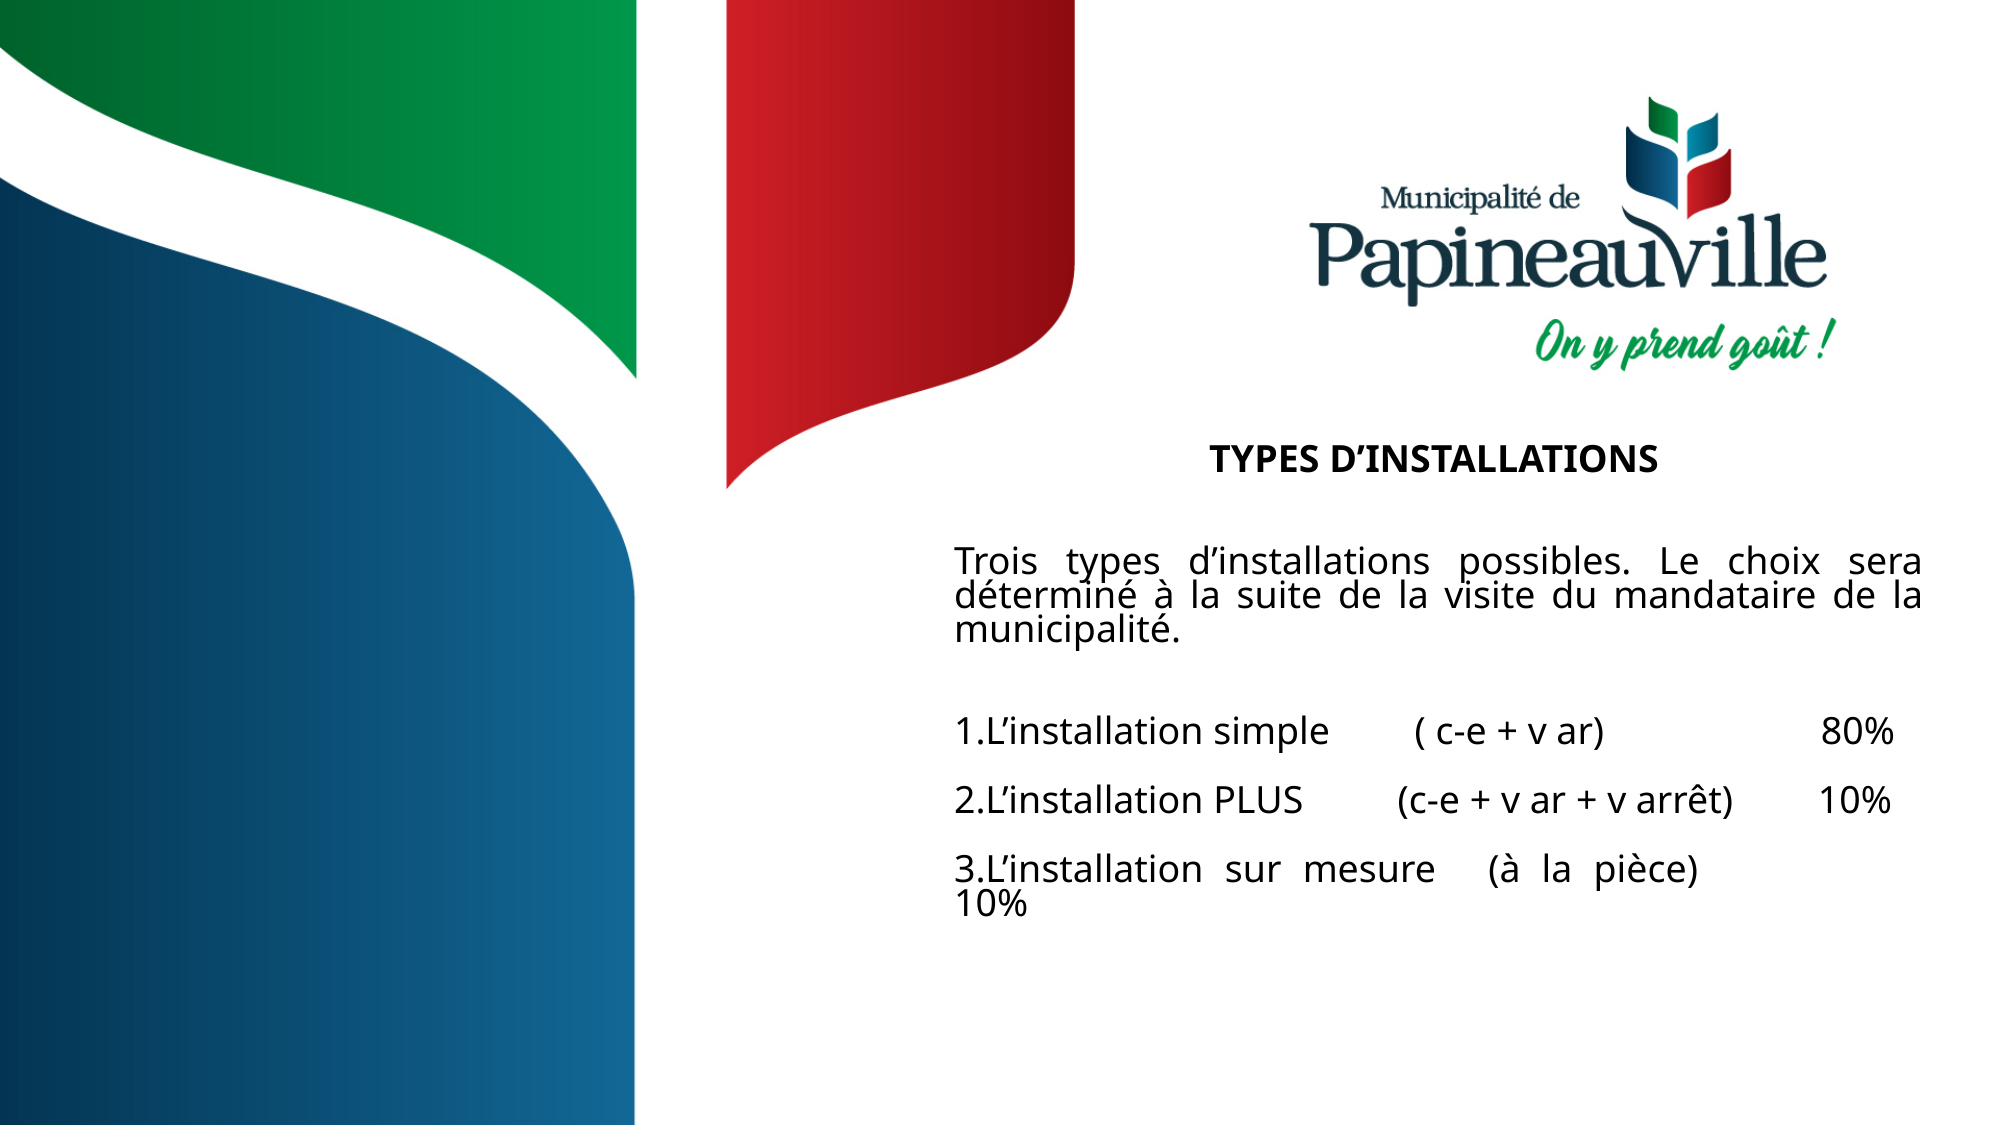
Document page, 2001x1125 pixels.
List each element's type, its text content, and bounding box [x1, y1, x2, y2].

text_box TYPES D’INSTALLATIONS Trois types d’installations possibles. Le choix sera déterminé à la suite de la visite du mandataire de la municipalité. L’installation simple ( c-e + v ar) 80% L’installation PLUS (c-e + v ar + v arrêt) 10% L’installation sur mesure (à la pièce) 10% [939, 437, 1939, 967]
picture [0, 0, 2000, 1125]
